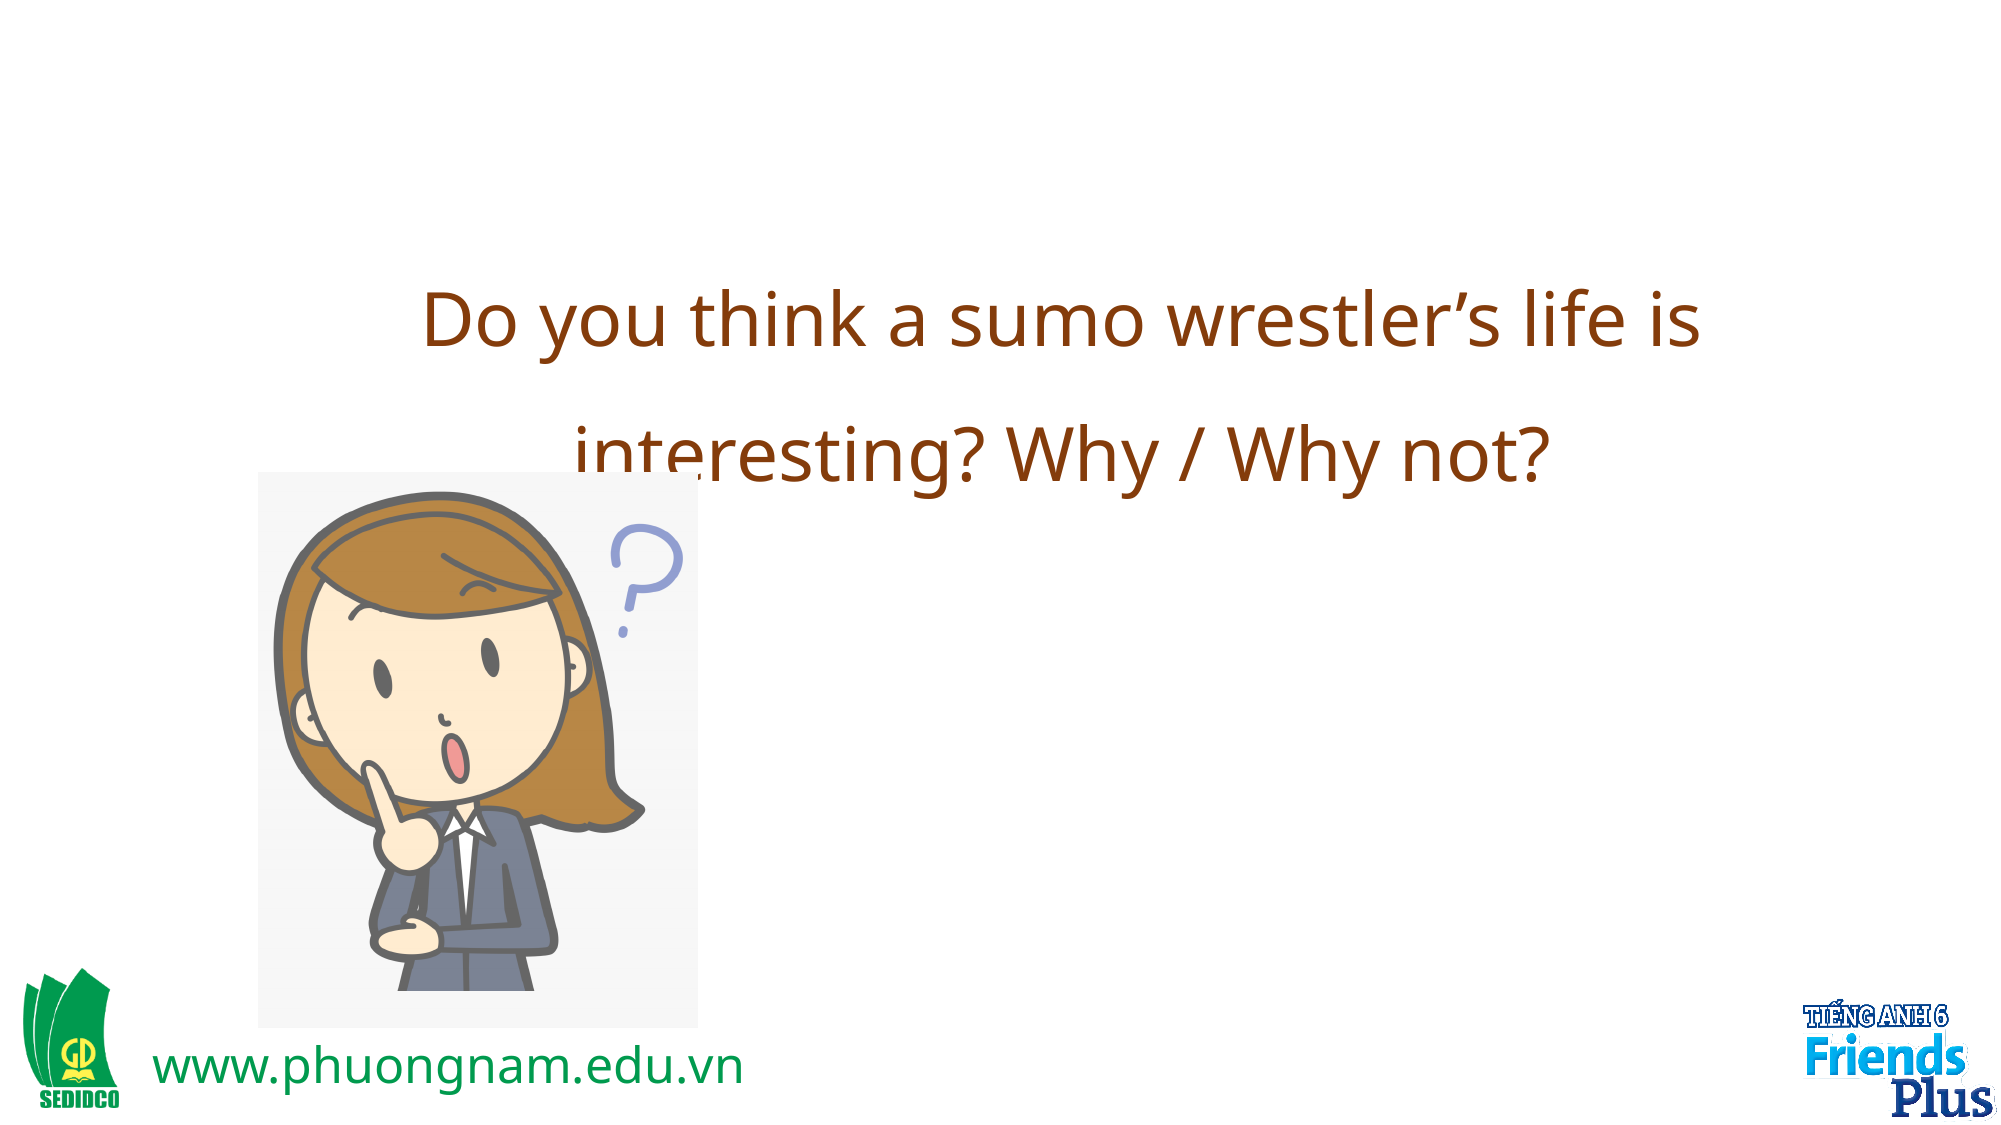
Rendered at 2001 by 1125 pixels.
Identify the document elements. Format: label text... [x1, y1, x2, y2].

picture [23, 968, 119, 1108]
picture [1771, 979, 2001, 1125]
text_box Do you think a sumo wrestler’s life is interesting? Why / Why not? [258, 219, 1859, 505]
picture [258, 472, 698, 1028]
